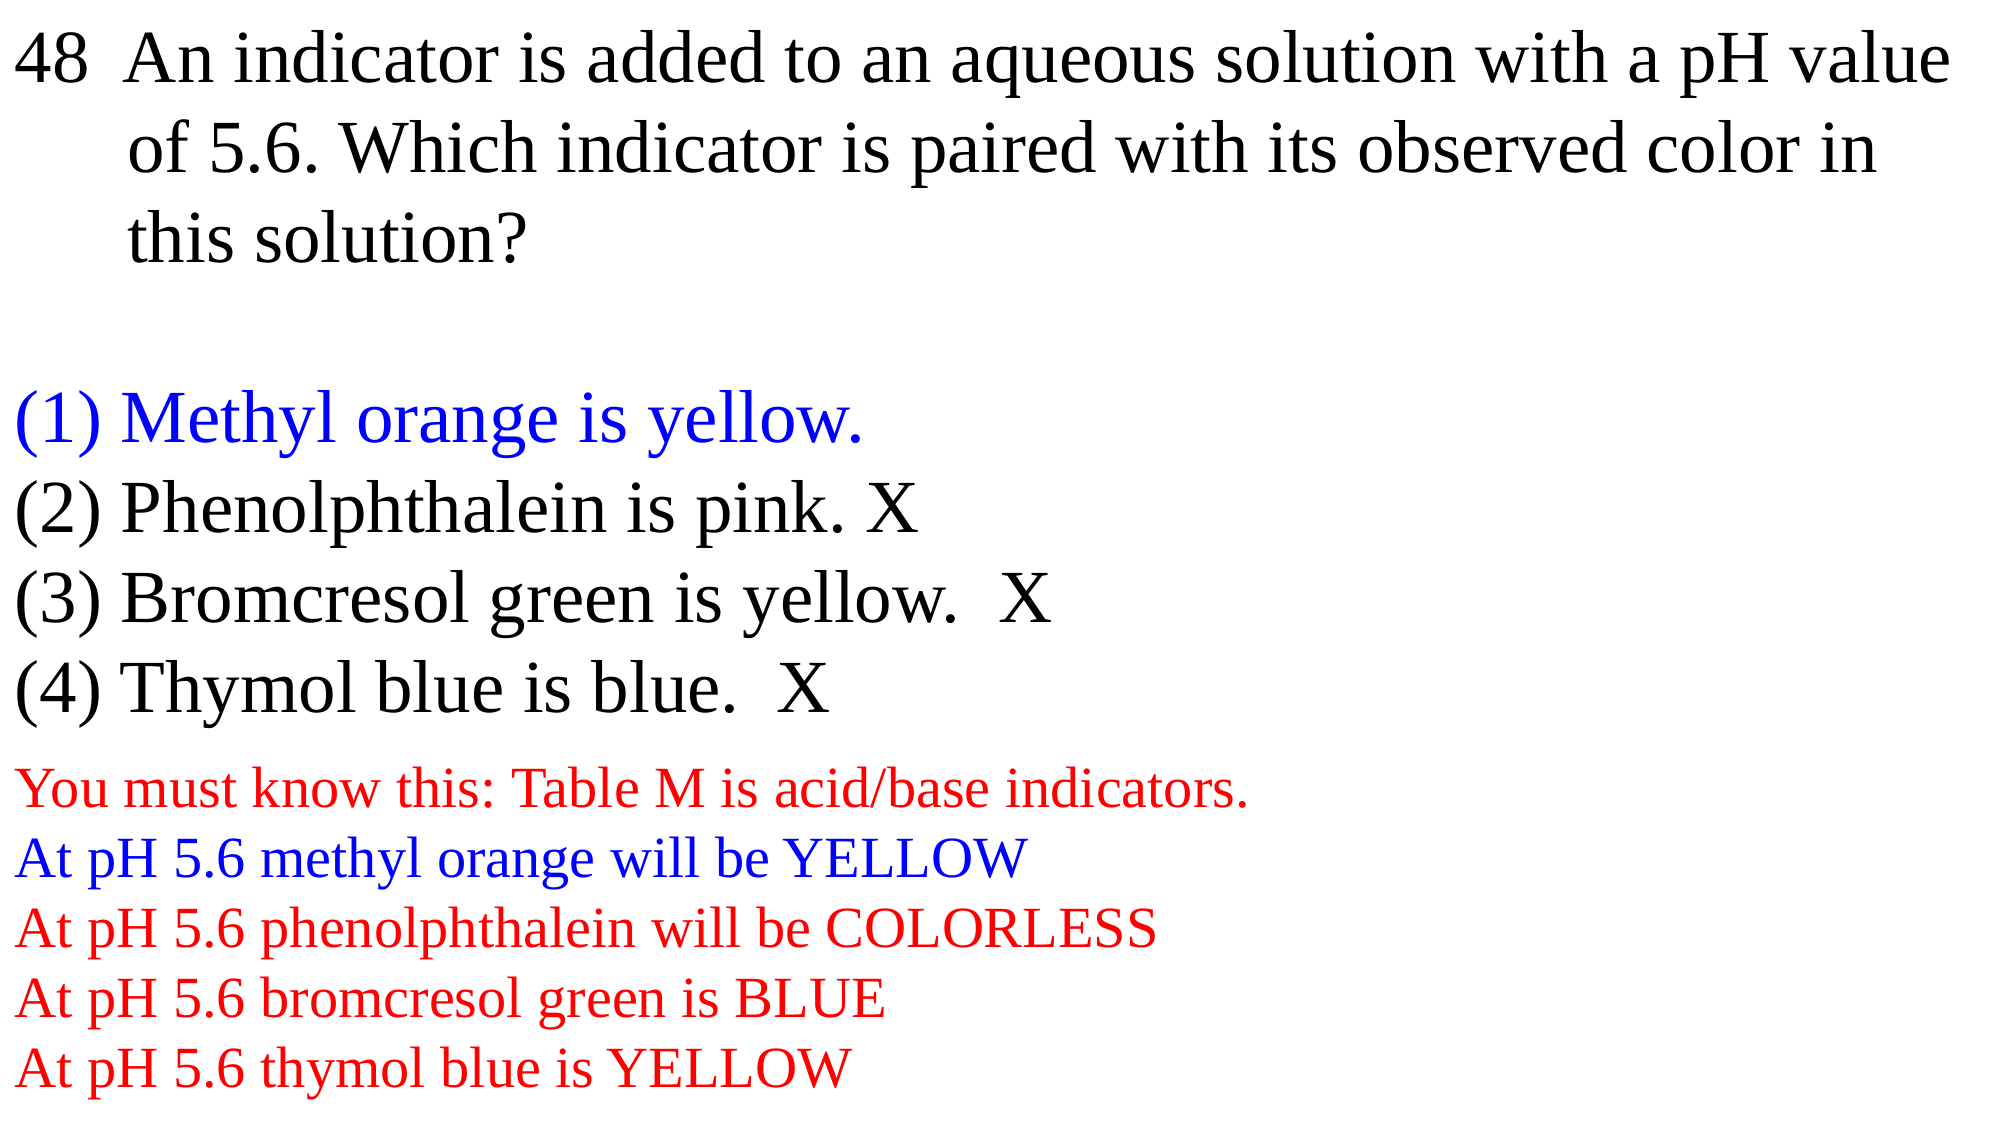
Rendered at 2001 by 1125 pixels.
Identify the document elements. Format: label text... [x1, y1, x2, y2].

text_box 48 An indicator is added to an aqueous solution with a pH value of 5.6. Which indicator is paired with its observed color in this solution? (1) Methyl orange is yellow. (2) Phenolphthalein is pink. X (3) Bromcresol green is yellow. X (4) Thymol blue is blue. X [0, 0, 2000, 735]
text_box You must know this: Table M is acid/base indicators. At pH 5.6 methyl orange will be YELLOW At pH 5.6 phenolphthalein will be COLORLESS At pH 5.6 bromcresol green is BLUE At pH 5.6 thymol blue is YELLOW [0, 742, 2000, 1107]
